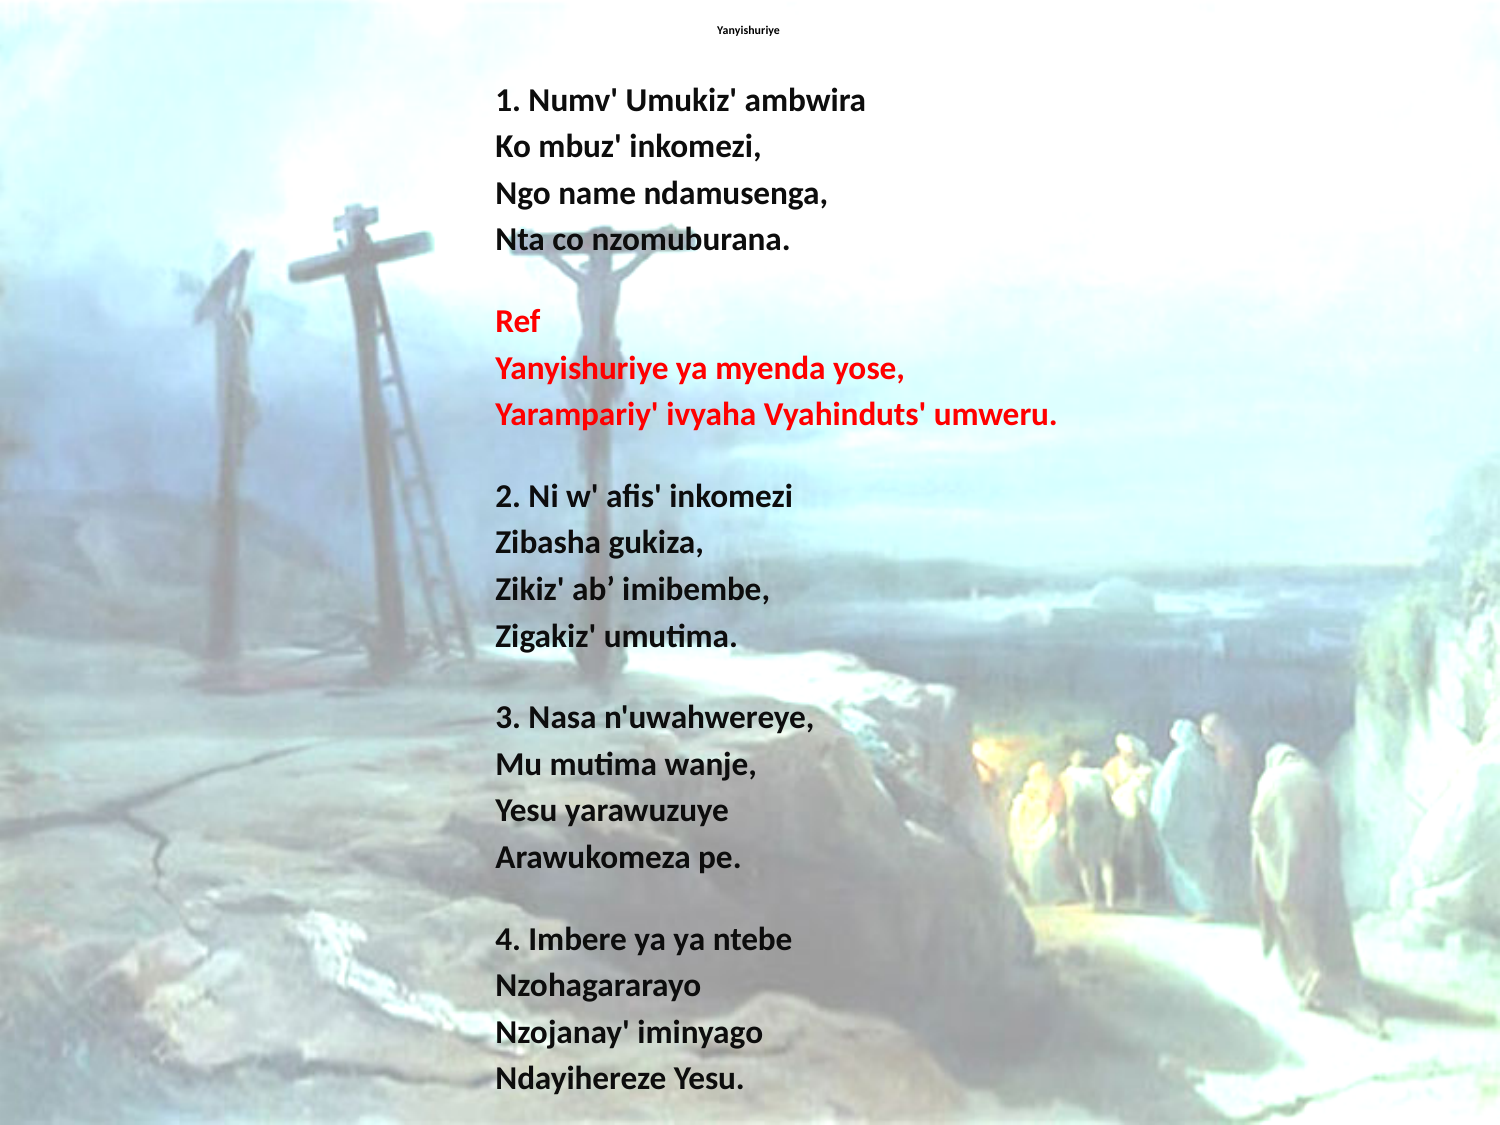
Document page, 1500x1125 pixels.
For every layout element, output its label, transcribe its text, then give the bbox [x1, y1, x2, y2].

title Yanyishuriye [503, 0, 997, 59]
subtitle 1. Numv' Umukiz' ambwira Ko mbuz' inkomezi, Ngo name ndamusenga, Nta co nzomuburana. Ref Yanyishuriye ya myenda yose, Yarampariy' ivyaha Vyahinduts' umweru. 2. Ni w' afis' inkomezi Zibasha gukiza, Zikiz' ab’ imibembe, Zigakiz' umutima. 3. Nasa n'uwahwereye, Mu mutima wanje, Yesu yarawuzuye Arawukomeza pe. 4. Imbere ya ya ntebe Nzohagararayo Nzojanay' iminyago Ndayihereze Yesu. [480, 70, 1102, 843]
